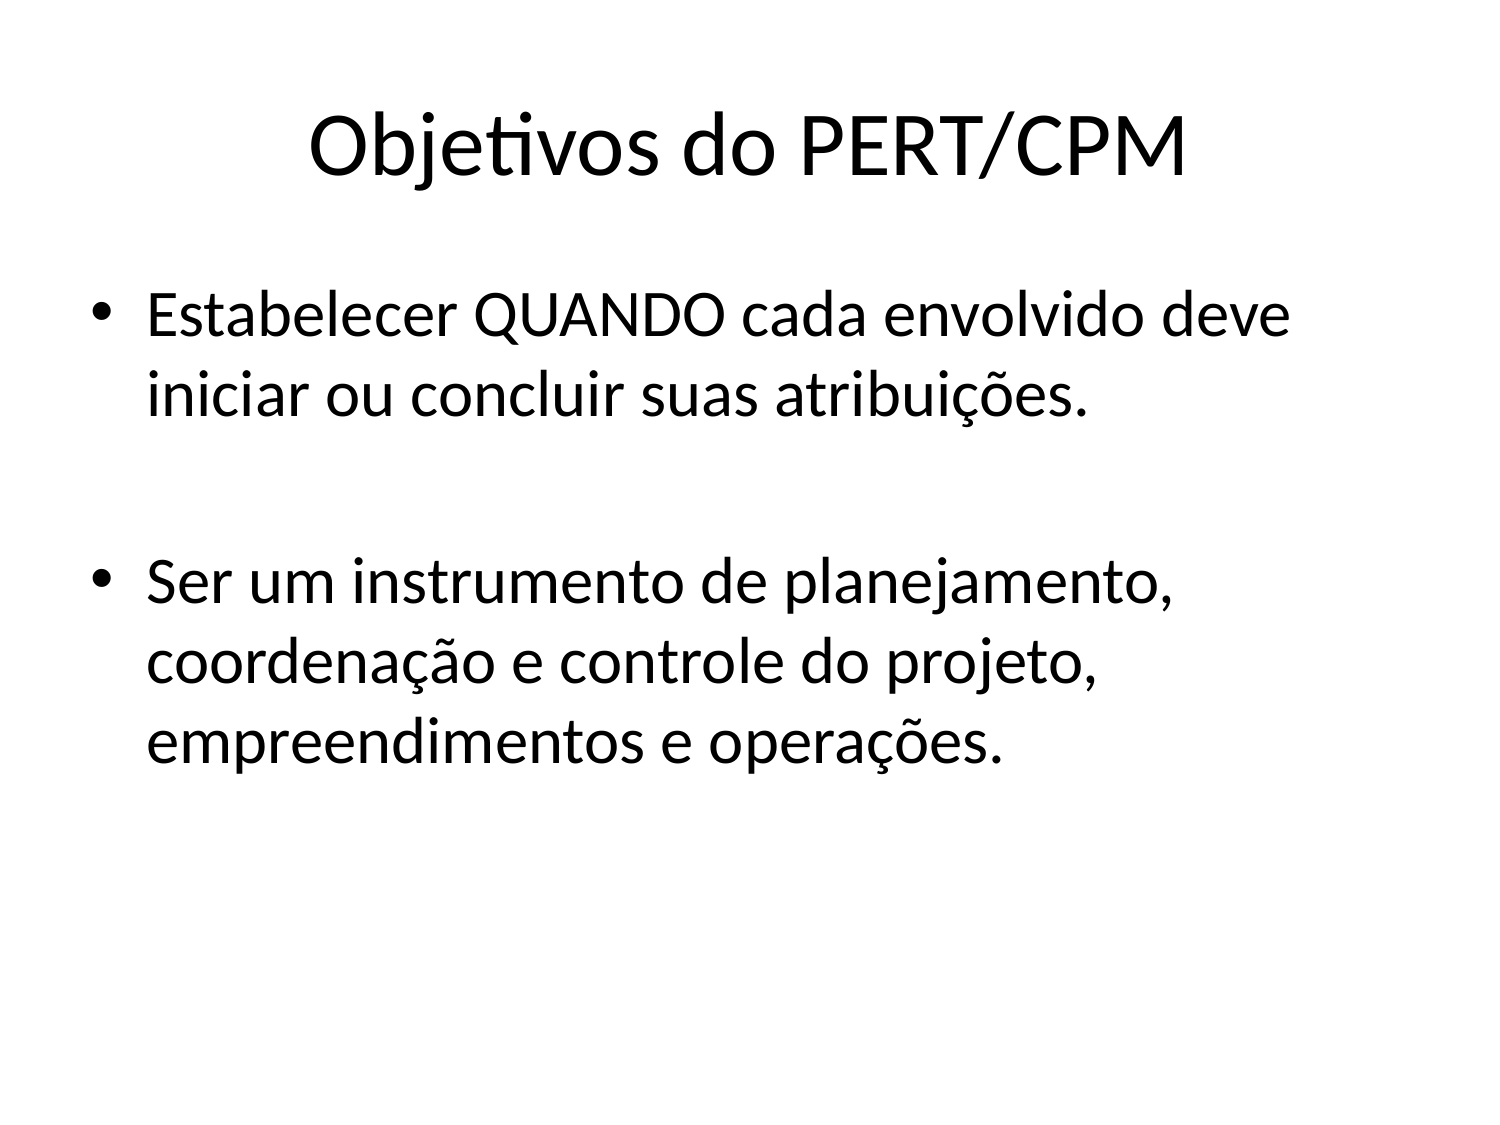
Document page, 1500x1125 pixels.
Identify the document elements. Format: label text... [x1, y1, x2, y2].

list Estabelecer QUANDO cada envolvido deve iniciar ou concluir suas atribuições. Ser um instrumento de planejamento, coordenação e controle do projeto, empreendimentos e operações. [75, 262, 1425, 1005]
title Objetivos do PERT/CPM [75, 45, 1425, 233]
